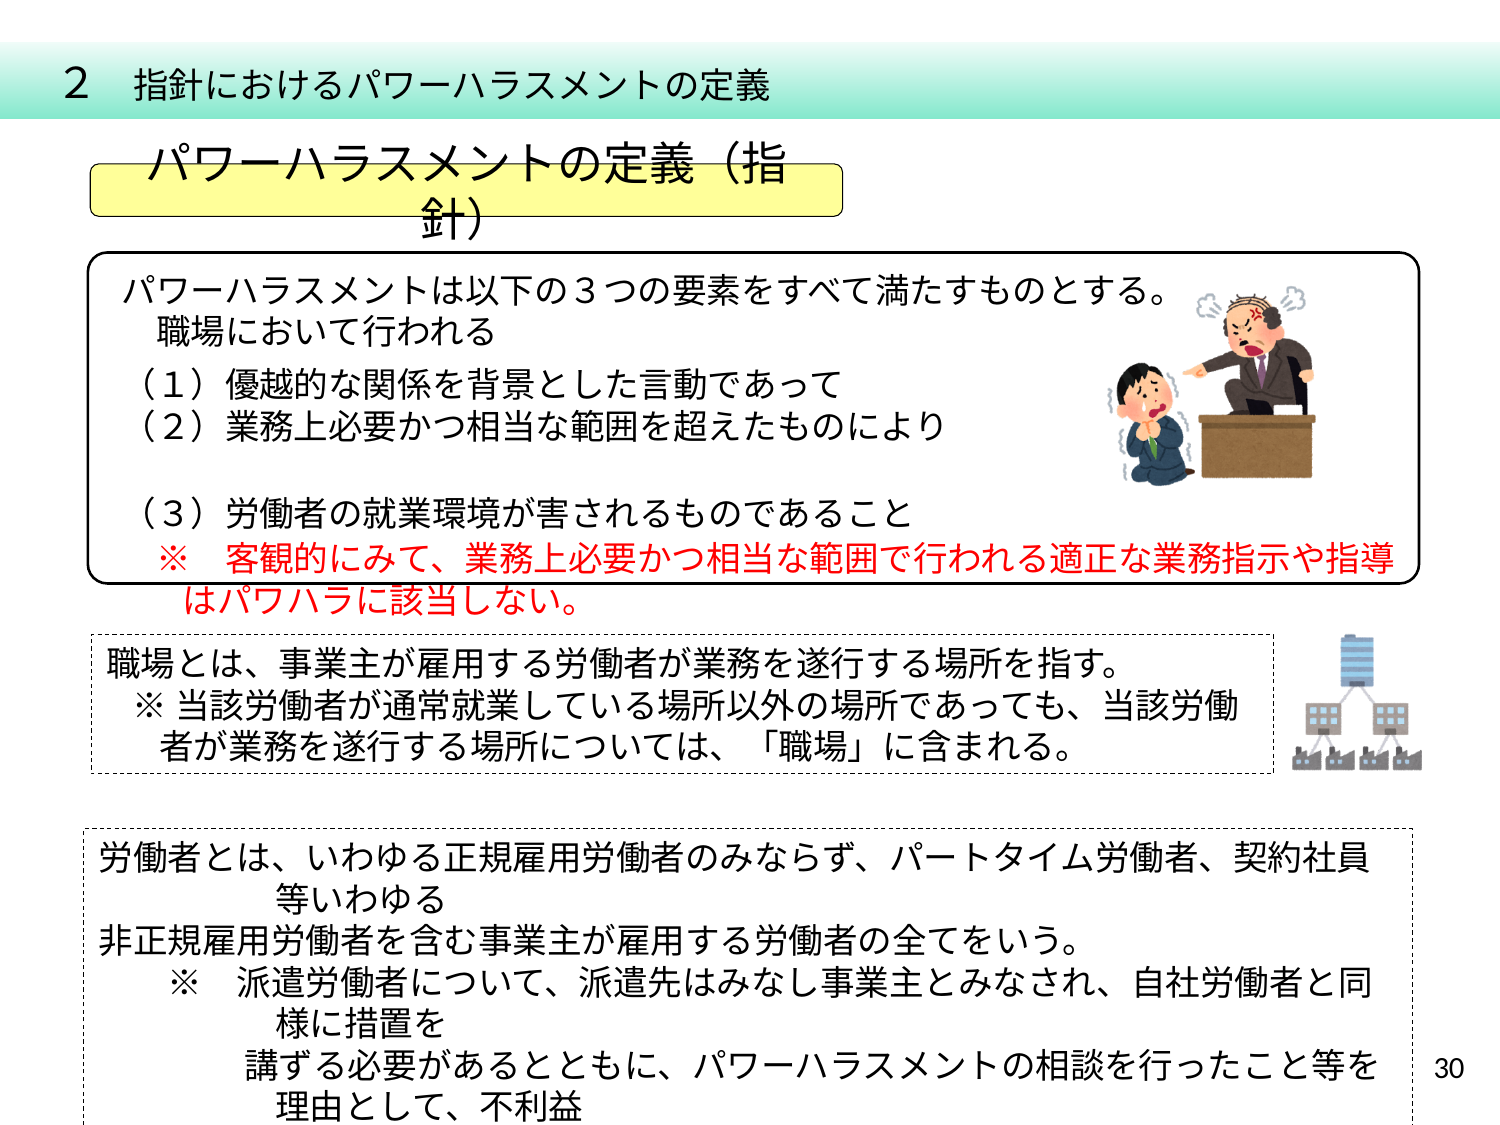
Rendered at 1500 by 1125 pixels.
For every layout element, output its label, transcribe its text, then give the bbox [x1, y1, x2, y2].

text_box ２ 指針におけるパワーハラスメントの定義 [0, 42, 1500, 119]
text_box [85, 250, 1422, 586]
text_box 職場とは、事業主が雇用する労働者が業務を遂行する場所を指す。 ※当該労働者が通常就業している場所以外の場所であっても、当該労働者が業務を遂行する場所については、「職場」に含まれる。 [91, 634, 1274, 774]
text_box パワーハラスメントは以下の３つの要素をすべて満たすものとする。 職場において行われる （１）優越的な関係を背景とした言動であって （２）業務上必要かつ相当な範囲を超えたものにより （３）労働者の就業環境が害されるものであること ※ 客観的にみて、業務上必要かつ相当な範囲で行われる適正な業務指示や指導はパワハラに該当しない。 [72, 261, 1419, 628]
text_box パワーハラスメントの定義（指針） [88, 161, 845, 219]
text_box 労働者とは、いわゆる正規雇用労働者のみならず、パートタイム労働者、契約社員等いわゆる 非正規雇用労働者を含む事業主が雇用する労働者の全てをいう。 ※ 派遣労働者について、派遣先はみなし事業主とみなされ、自社労働者と同様に措置を 講ずる必要があるとともに、パワーハラスメントの相談を行ったこと等を理由として、不利益 な取扱いを行ってはならない。 [83, 828, 1413, 1125]
picture [1102, 263, 1321, 497]
slide_number 30 [1129, 1036, 1480, 1097]
picture [1285, 631, 1429, 774]
